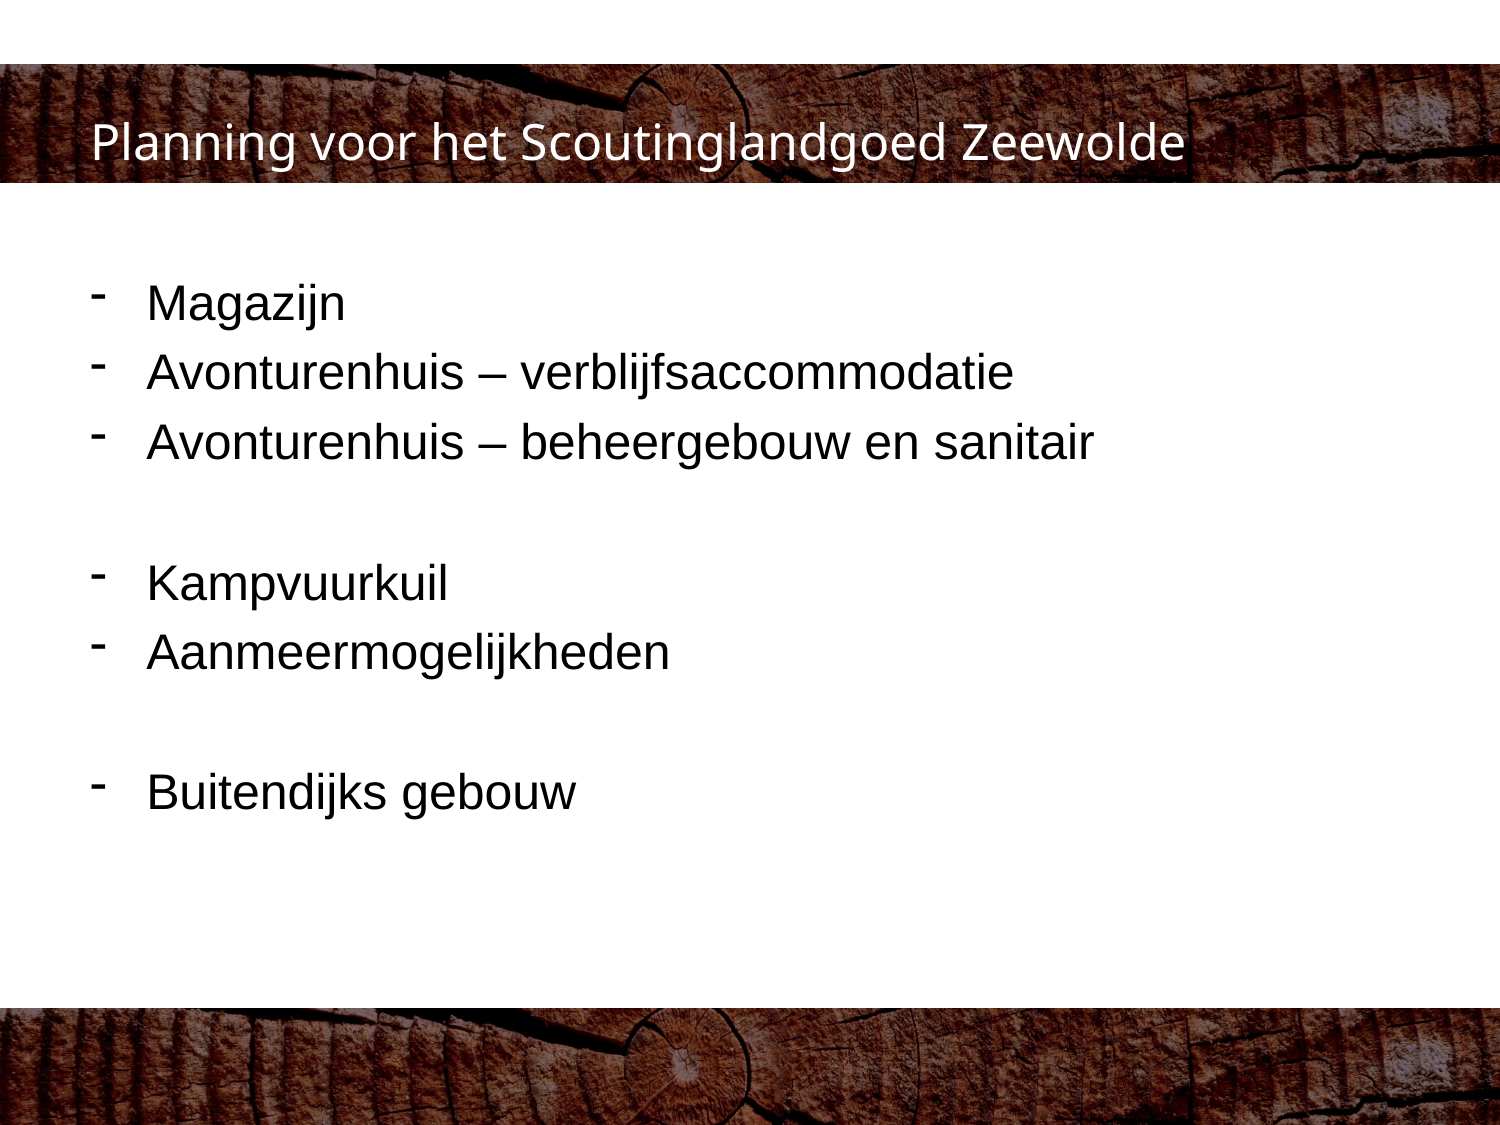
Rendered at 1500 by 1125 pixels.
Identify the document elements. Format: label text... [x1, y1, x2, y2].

picture [0, 1008, 1500, 1125]
picture [0, 64, 74, 183]
picture [1426, 64, 1500, 183]
list Magazijn Avonturenhuis – verblijfsaccommodatie Avonturenhuis – beheergebouw en sanitair Kampvuurkuil Aanmeermogelijkheden Buitendijks gebouw [74, 262, 1426, 1006]
title Planning voor het Scoutinglandgoed Zeewolde [74, 46, 1426, 235]
